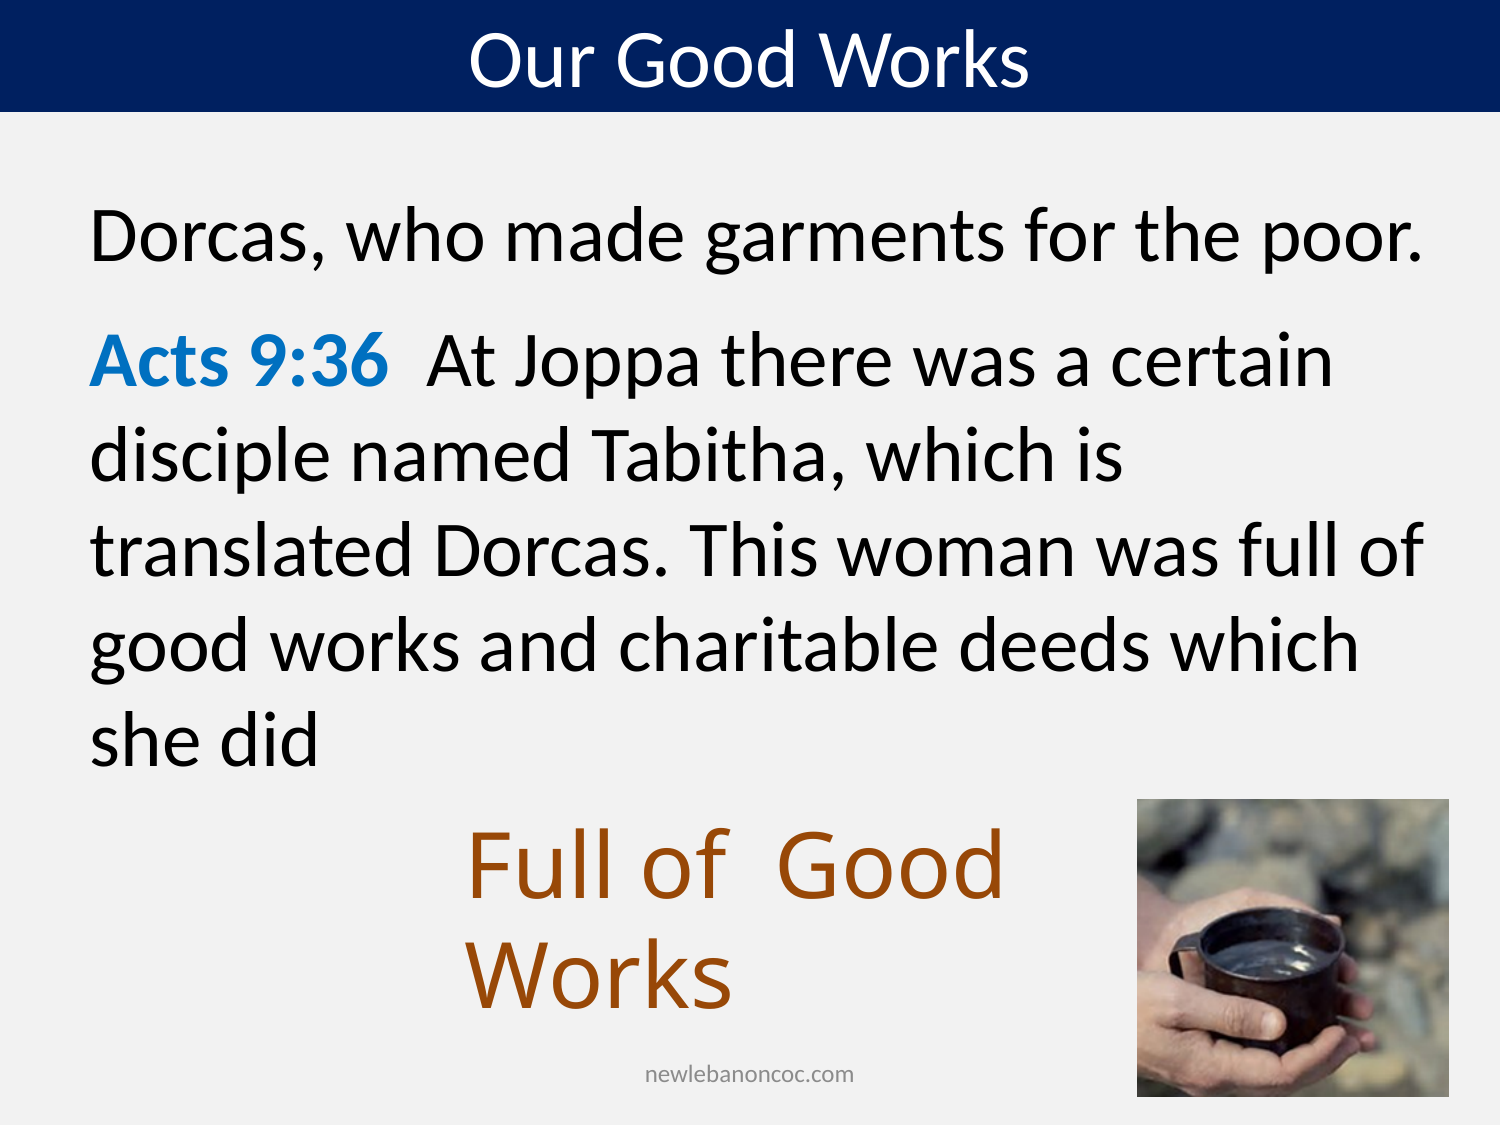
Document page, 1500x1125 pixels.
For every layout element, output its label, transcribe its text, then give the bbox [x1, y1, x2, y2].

text_box Full of Good Works [450, 799, 1100, 1035]
text_box Dorcas, who made garments for the poor. Acts 9:36 At Joppa there was a certain disciple named Tabitha, which is translated Dorcas. This woman was full of good works and charitable deeds which she did [75, 174, 1463, 790]
picture [1137, 799, 1449, 1097]
text_box Our Good Works [0, 0, 1500, 112]
footer newlebanoncoc.com [512, 1042, 988, 1103]
